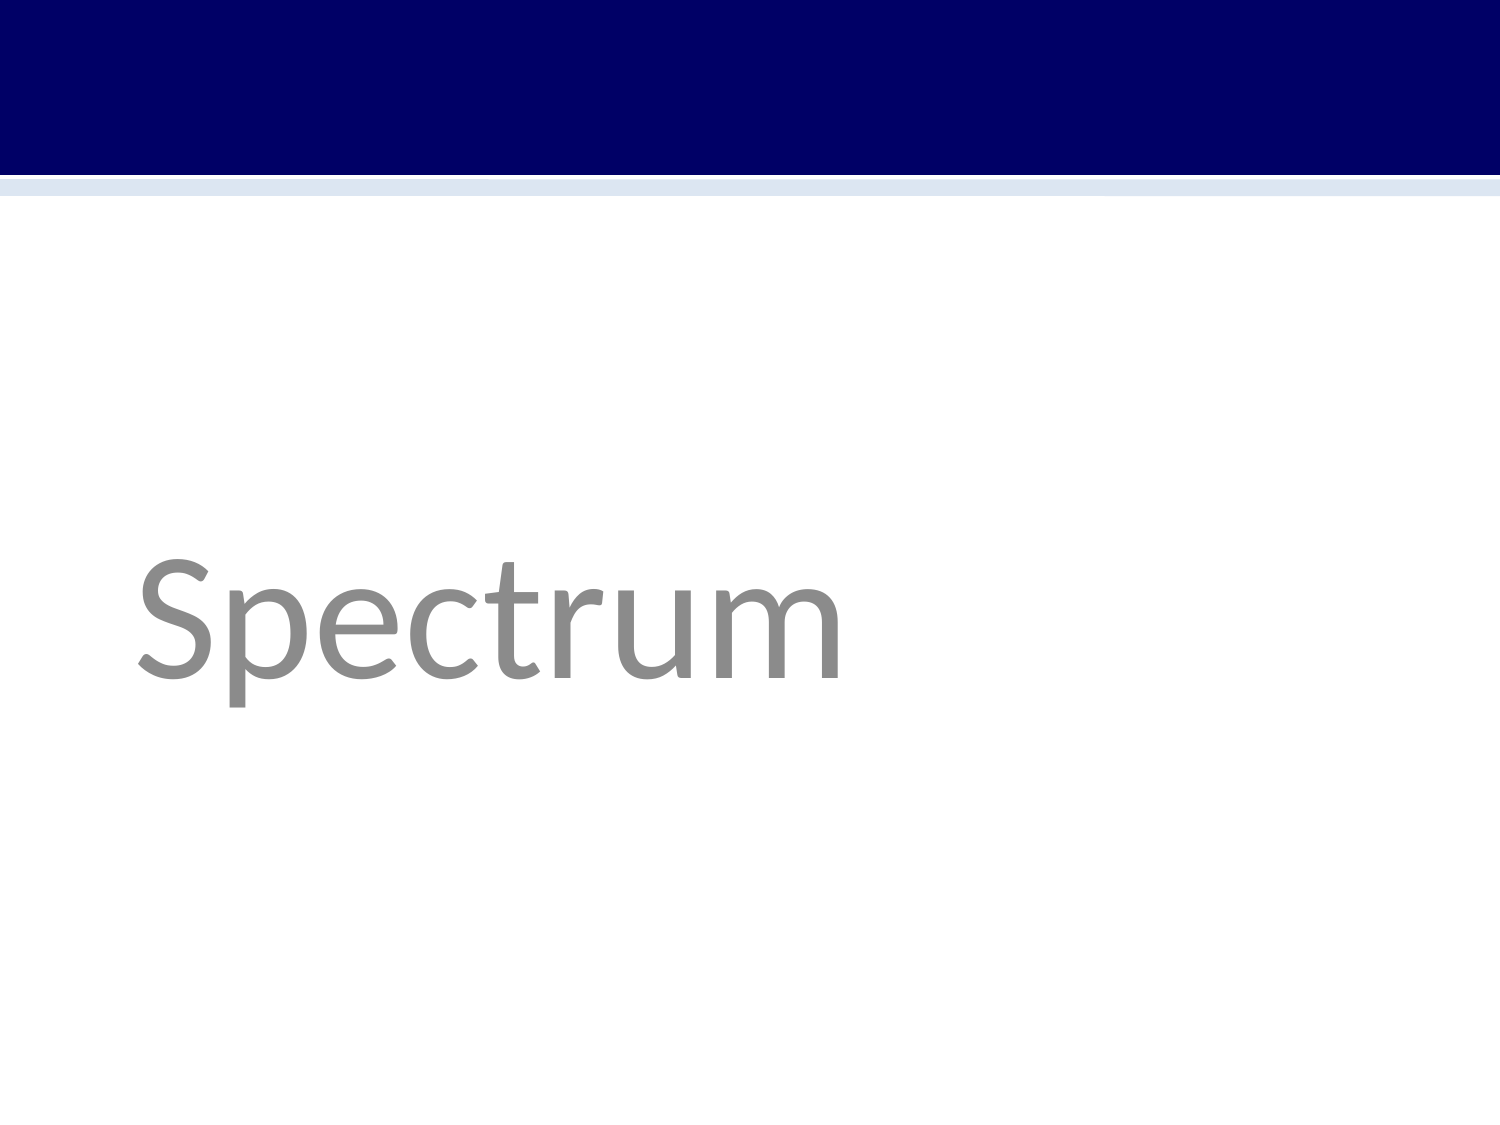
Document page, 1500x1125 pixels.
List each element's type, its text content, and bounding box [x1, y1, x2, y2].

list Spectrum [118, 476, 1394, 723]
